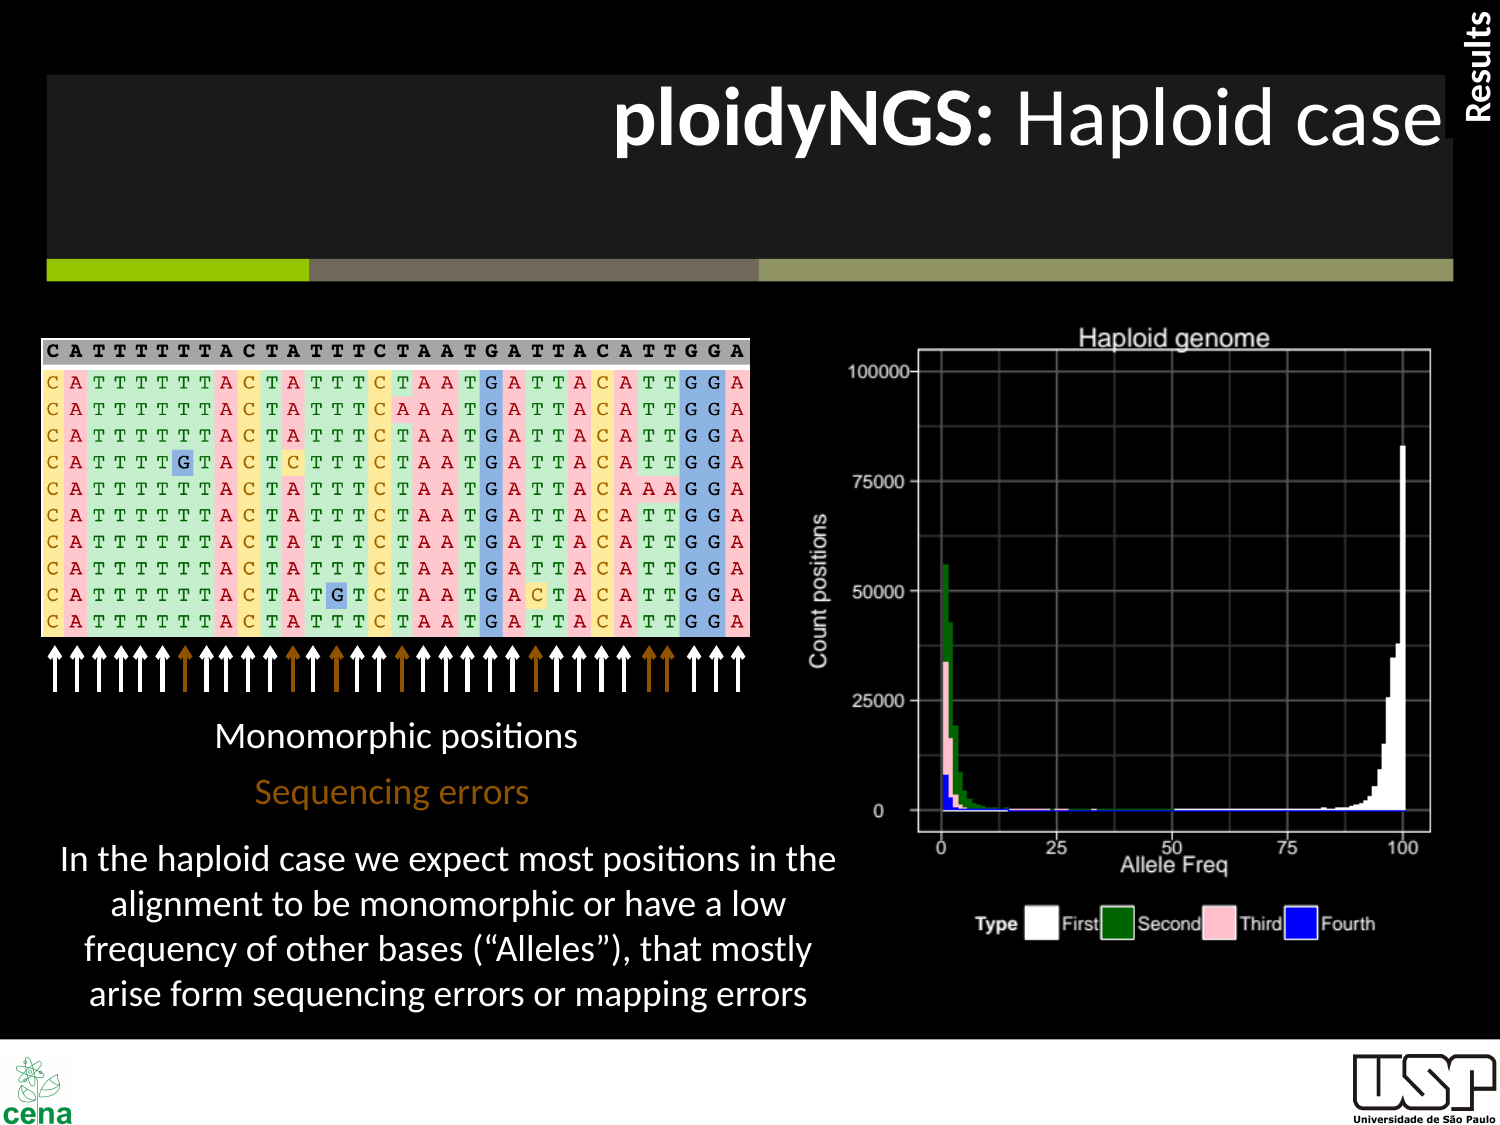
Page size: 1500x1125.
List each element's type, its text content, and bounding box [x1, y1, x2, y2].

text_box ploidyNGS: Haploid case [41, 54, 1459, 270]
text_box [54, 644, 739, 821]
text_box In the haploid case we expect most positions in the alignment to be monomorphic or have a low frequency of other bases (“Alleles”), that mostly arise form sequencing errors or mapping errors [41, 826, 857, 1021]
text_box Results [1445, 0, 1500, 139]
picture [1, 1055, 74, 1125]
picture [1349, 1048, 1500, 1125]
picture [40, 337, 751, 638]
picture [780, 299, 1456, 975]
